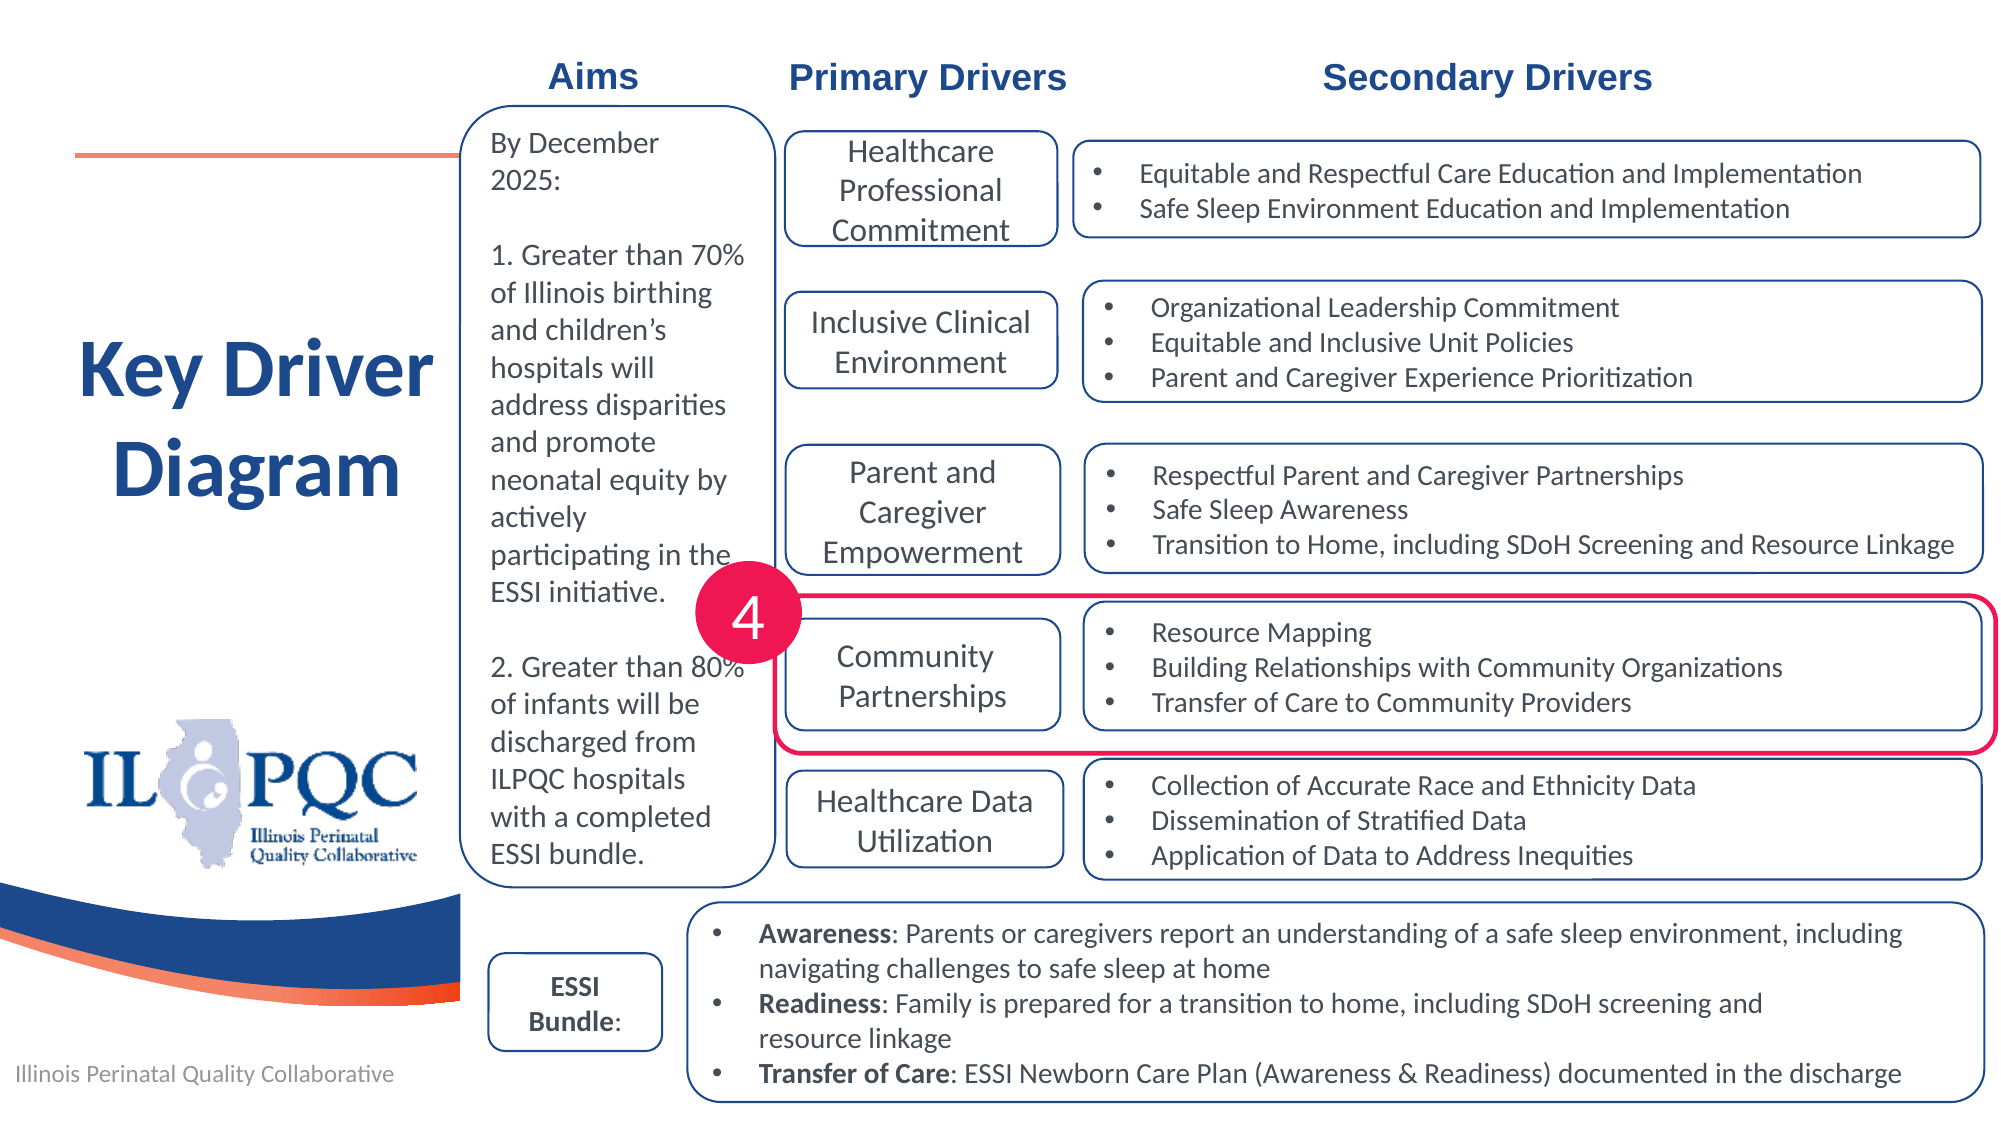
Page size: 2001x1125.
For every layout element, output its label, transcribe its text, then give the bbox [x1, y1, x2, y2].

slide_number 16 [1986, 991, 1993, 1052]
text_box Respectful Parent and Caregiver Partnerships Safe Sleep Awareness Transition to Home, including SDoH Screening and Resource Linkage [1083, 442, 1985, 575]
text_box 4 [695, 560, 802, 665]
text_box [468, 926, 687, 1075]
text_box Aims [532, 44, 862, 105]
text_box Organizational Leadership Commitment Equitable and Inclusive Unit Policies Parent and Caregiver Experience Prioritization [1081, 279, 1984, 403]
picture [84, 719, 417, 869]
text_box Inclusive Clinical Environment [783, 290, 1059, 390]
text_box Parent and Caregiver Empowerment [784, 443, 1062, 576]
text_box Collection of Accurate Race and Ethnicity Data Dissemination of Stratified Data Application of Data to Address Inequities [1082, 757, 1983, 881]
text_box ESSI Bundle: [487, 952, 664, 1053]
text_box Healthcare Professional Commitment [783, 130, 1059, 248]
title Key Driver Diagram [27, 302, 458, 524]
text_box Awareness: Parents or caregivers report an understanding of a safe sleep environment, including navigating challenges to safe sleep at home Readiness: Family is prepared for a transition to home, including SDoH screening and resource linkage Transfer of Care: ESSI Newborn Care Plan (Awareness & Readiness) documented in the discharge [686, 901, 1986, 1104]
text_box Secondary Drivers [1307, 44, 1746, 105]
text_box By December 2025: 1. Greater than 70% of Illinois birthing and children’s hospitals will address disparities and promote neonatal equity by actively participating in the ESSI initiative. 2. Greater than 80% of infants will be discharged from ILPQC hospitals with a completed ESSI bundle. [458, 104, 777, 889]
text_box [773, 594, 1997, 755]
text_box Equitable and Respectful Care Education and Implementation Safe Sleep Environment Education and Implementation [1072, 139, 1982, 239]
text_box Primary Drivers [773, 45, 1103, 106]
text_box Healthcare Data Utilization [785, 769, 1065, 869]
footer Illinois Perinatal Quality Collaborative [0, 1042, 675, 1103]
